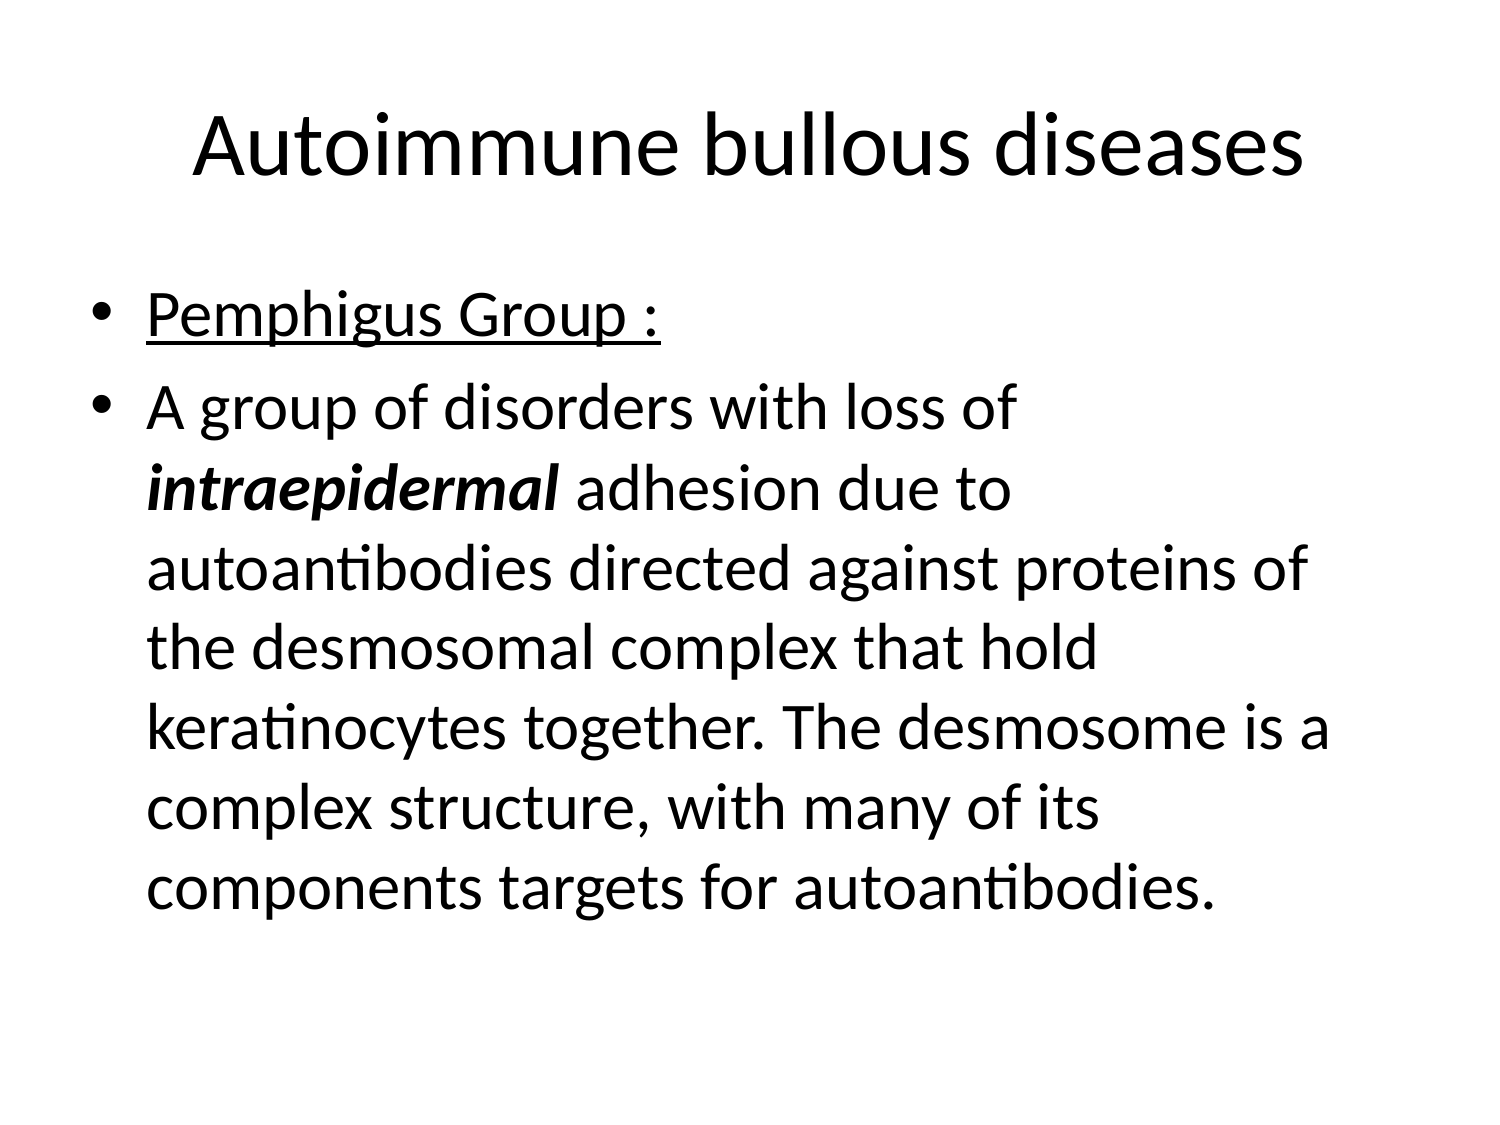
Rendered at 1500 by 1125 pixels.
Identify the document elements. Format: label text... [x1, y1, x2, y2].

list Pemphigus Group : A group of disorders with loss of intraepidermal adhesion due to autoantibodies directed against proteins of the desmosomal complex that hold keratinocytes together. The desmosome is a complex structure, with many of its components targets for autoantibodies. [75, 262, 1425, 1005]
title Autoimmune bullous diseases [75, 45, 1425, 233]
